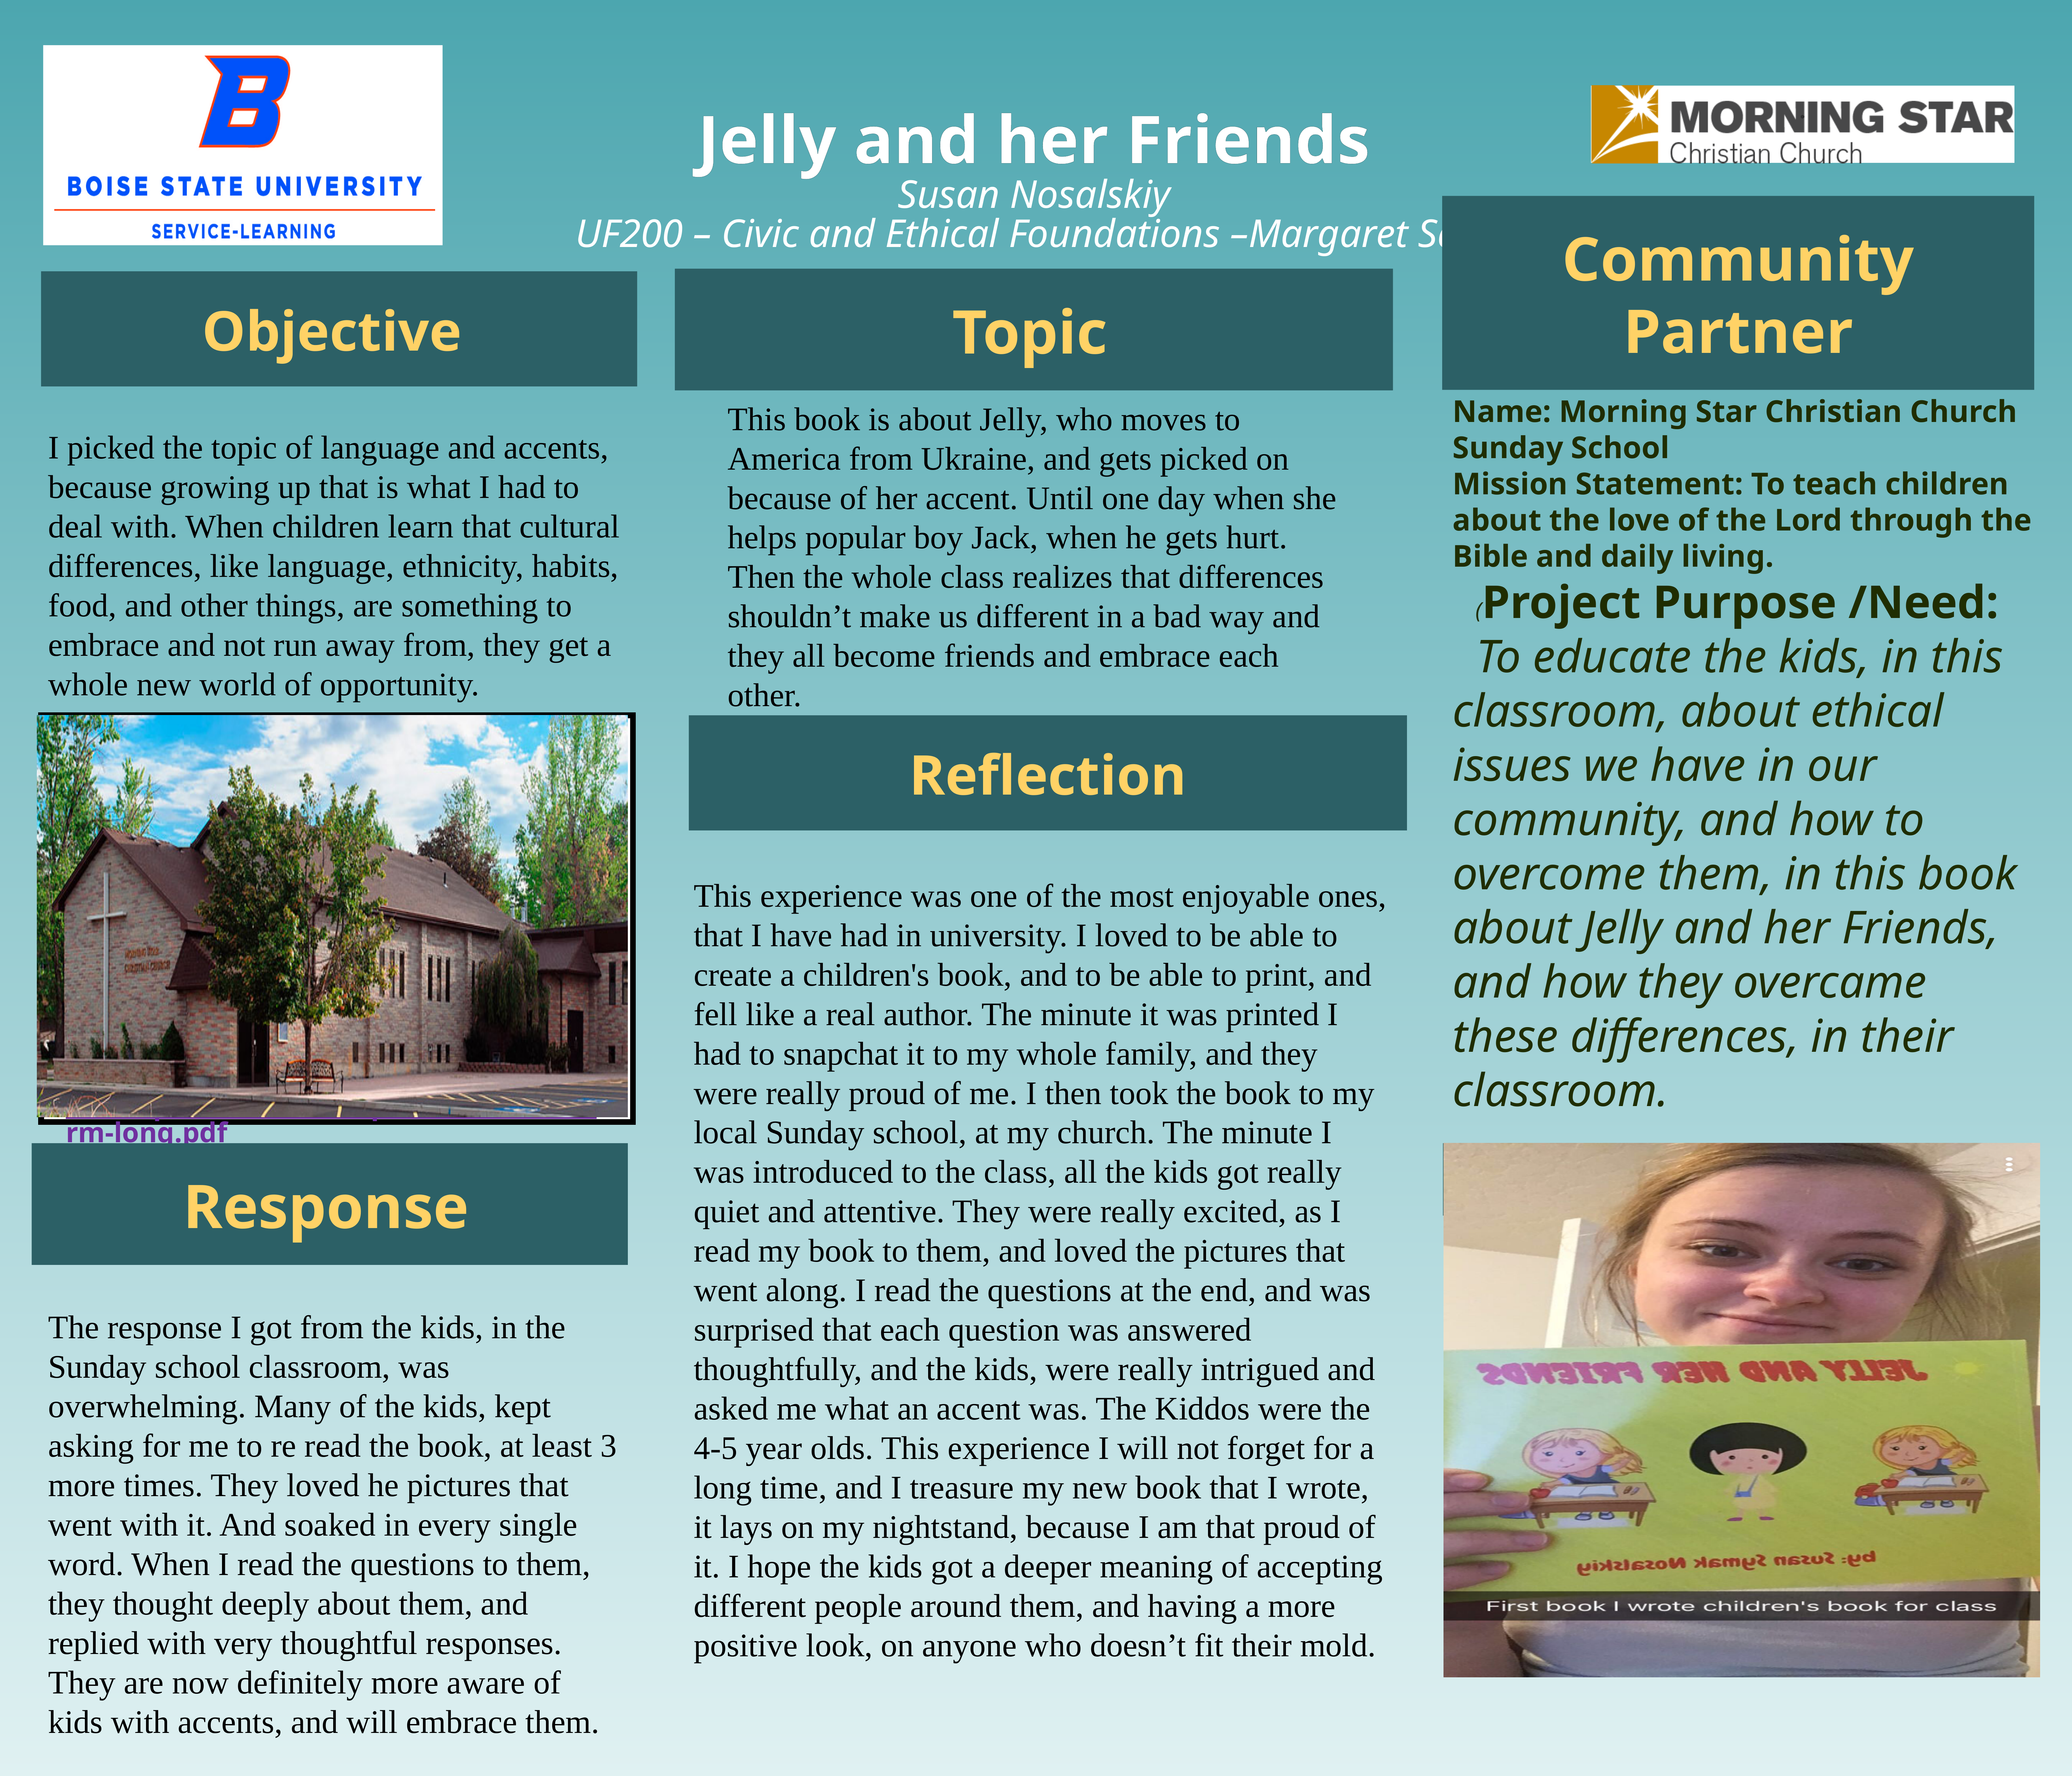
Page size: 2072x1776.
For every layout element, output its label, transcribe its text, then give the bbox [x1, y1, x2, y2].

picture [37, 715, 628, 1118]
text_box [43, 45, 443, 246]
text_box Objective [41, 271, 637, 386]
text_box The response I got from the kids, in the Sunday school classroom, was overwhelming. Many of the kids, kept asking for me to re read the book, at least 3 more times. They loved he pictures that went with it. And soaked in every single word. When I read the questions to them, they thought deeply about them, and replied with very thoughtful responses. They are now definitely more aware of kids with accents, and will embrace them. [43, 1303, 628, 1742]
text_box Name: Morning Star Christian Church Sunday School Mission Statement: To teach children about the love of the Lord through the Bible and daily living. (Project Purpose /Need: To educate the kids, in this classroom, about ethical issues we have in our community, and how to overcome them, in this book about Jelly and her Friends, and how they overcame these differences, in their classroom. [1448, 389, 2040, 1118]
picture [1443, 1143, 2040, 1678]
text_box This experience was one of the most enjoyable ones, that I have had in university. I loved to be able to create a children's book, and to be able to print, and fell like a real author. The minute it was printed I had to snapchat it to my whole family, and they were really proud of me. I then took the book to my local Sunday school, at my church. The minute I was introduced to the class, all the kids got really quiet and attentive. They were really excited, as I read my book to them, and loved the pictures that went along. I read the questions at the end, and was surprised that each question was answered thoughtfully, and the kids, were really intrigued and asked me what an accent was. The Kiddos were the 4-5 year olds. This experience I will not forget for a long time, and I treasure my new book that I wrote, it lays on my nightstand, because I am that proud of it. I hope the kids got a deeper meaning of accepting different people around them, and having a more positive look, on anyone who doesn’t fit their mold. [689, 871, 1393, 1665]
text_box Community Partner [1442, 196, 2035, 390]
text_box This book is about Jelly, who moves to America from Ukraine, and gets picked on because of her accent. Until one day when she helps popular boy Jack, when he gets hurt. Then the whole class realizes that differences shouldn’t make us different in a bad way and they all become friends and embrace each other. [723, 395, 1356, 716]
text_box I picked the topic of language and accents, because growing up that is what I had to deal with. When children learn that cultural differences, like language, ethnicity, habits, food, and other things, are something to embrace and not run away from, they get a whole new world of opportunity. [43, 423, 637, 704]
text_box Topic [675, 268, 1393, 390]
text_box Reflection [689, 715, 1407, 830]
title Jelly and her Friends Susan Nosalskiy UF200 – Civic and Ethical Foundations –Margaret Sass [499, 96, 1569, 266]
picture [1591, 85, 2015, 163]
text_box Response [32, 1143, 628, 1265]
